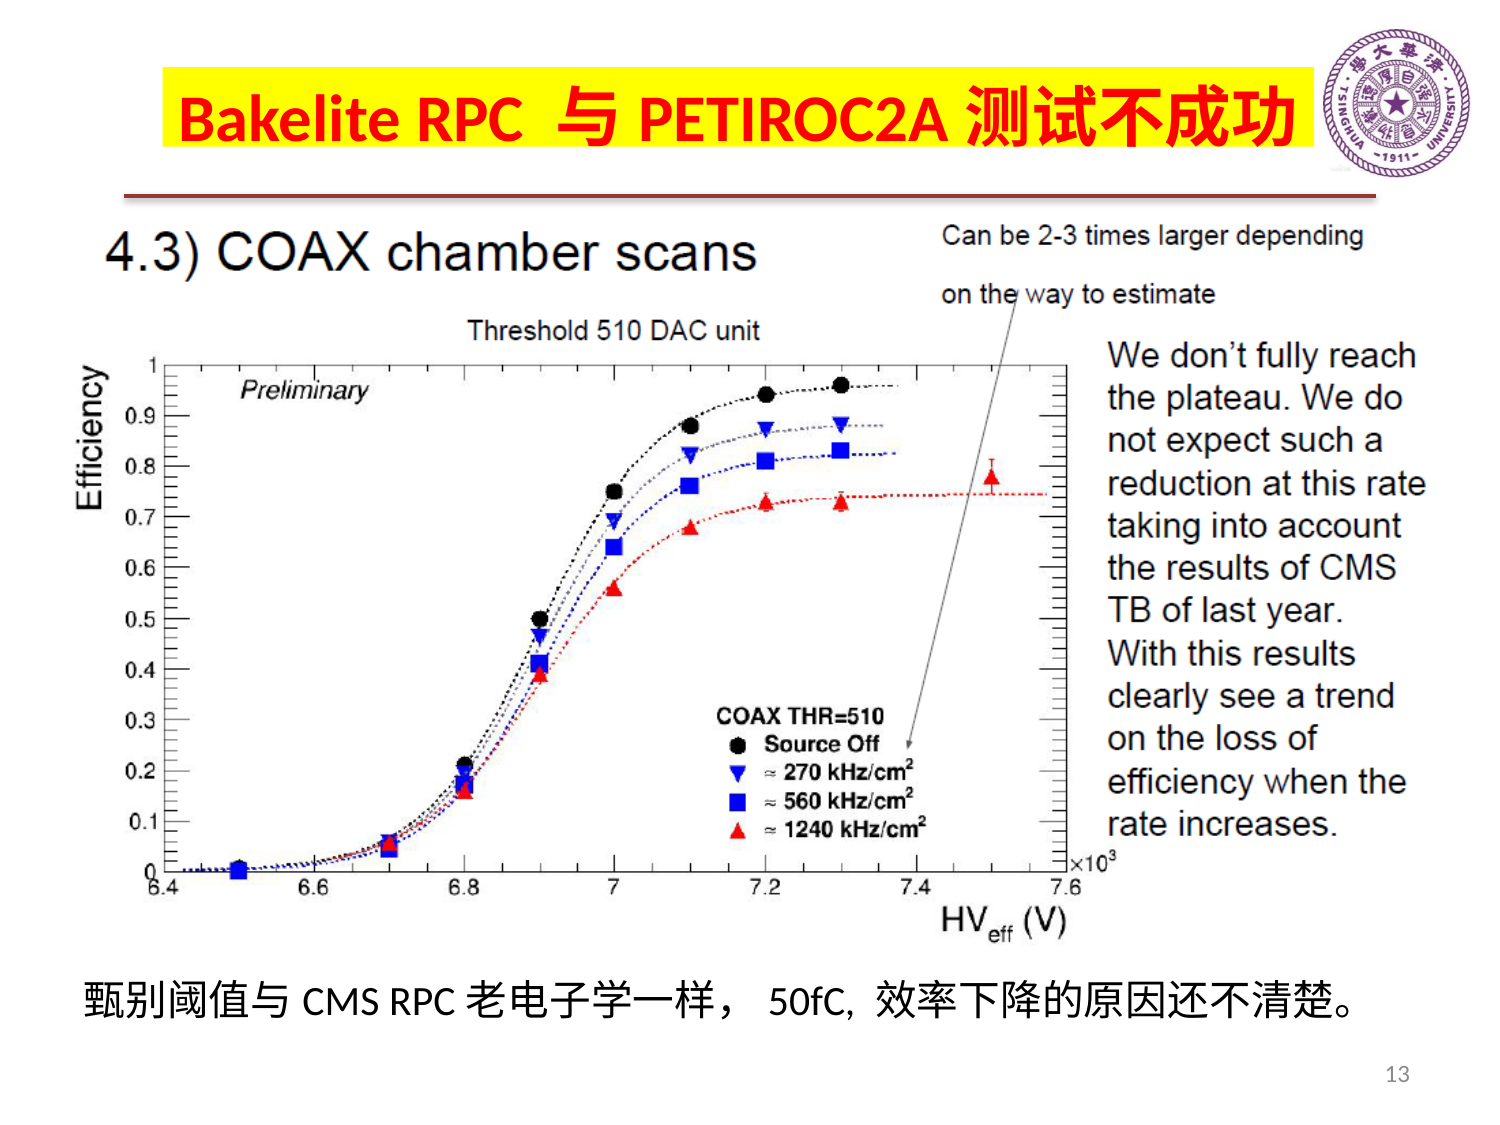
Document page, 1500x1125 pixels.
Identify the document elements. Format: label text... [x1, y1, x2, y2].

slide_number 13 [1074, 1042, 1425, 1103]
text_box 甄别阈值与CMS RPC老电子学一样，50fC, 效率下降的原因还不清楚。 [69, 973, 1391, 1081]
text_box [123, 29, 1471, 197]
picture [51, 196, 1449, 965]
